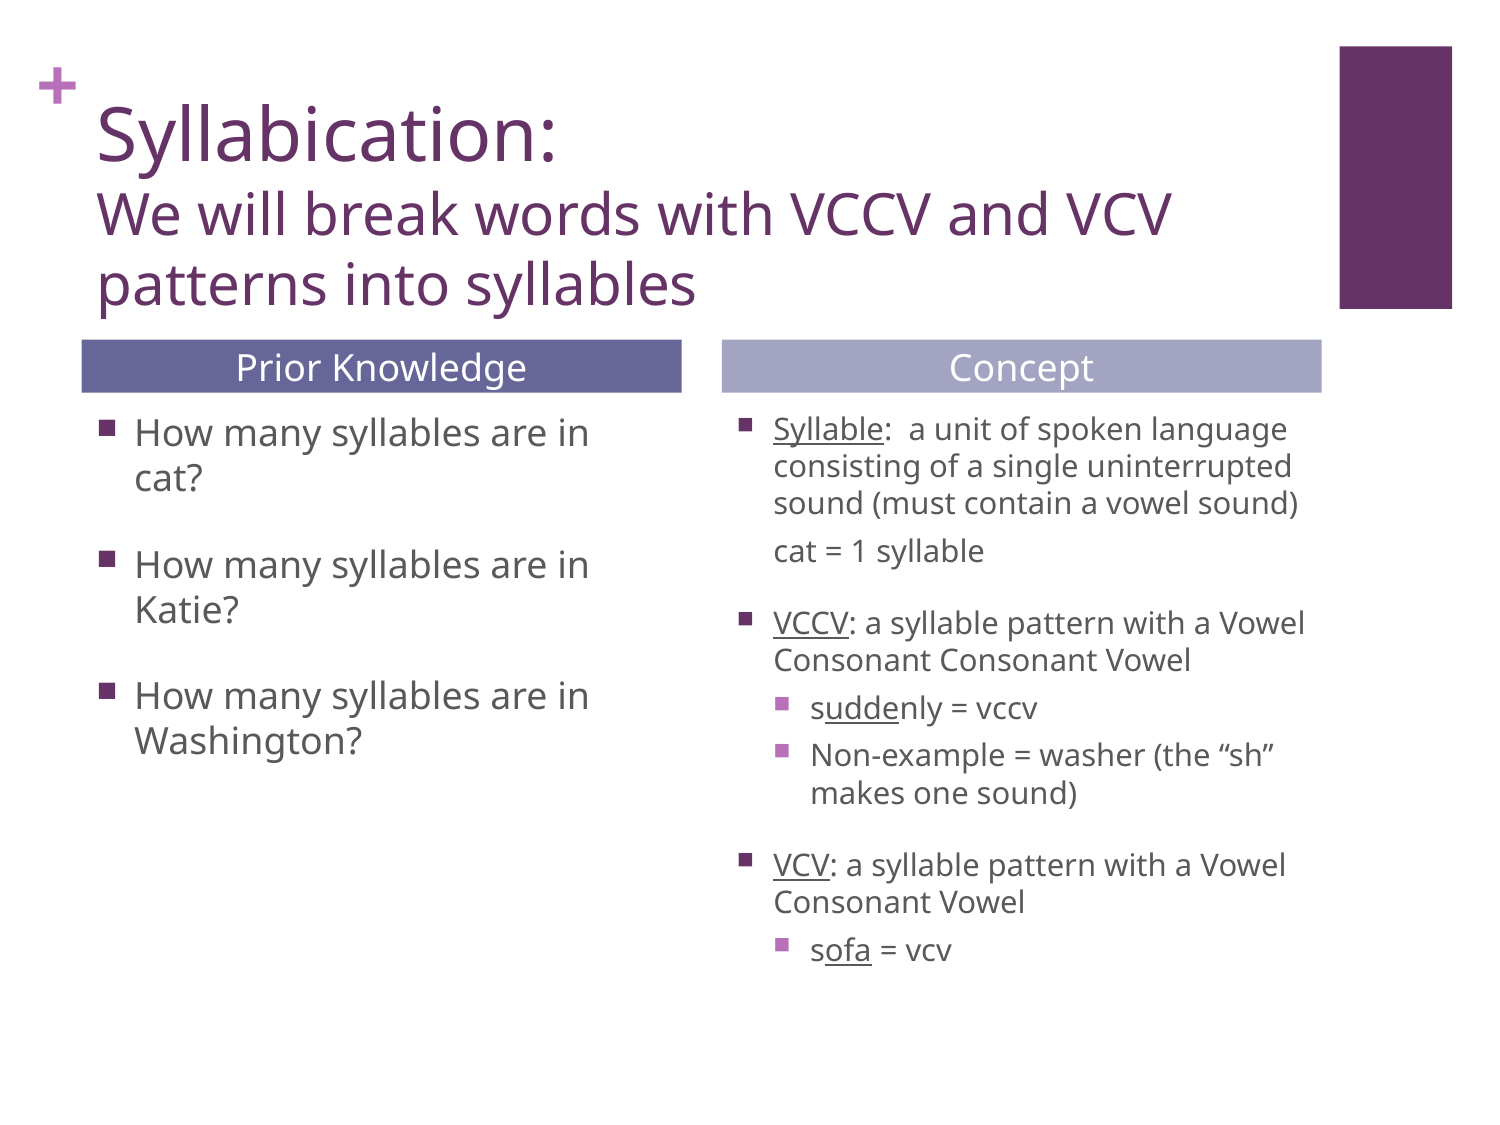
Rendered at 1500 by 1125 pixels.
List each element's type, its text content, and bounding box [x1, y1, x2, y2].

list Prior Knowledge [81, 339, 682, 393]
list How many syllables are in cat? How many syllables are in Katie? How many syllables are in Washington? [81, 401, 682, 1005]
list Concept [721, 339, 1322, 393]
list Syllable: a unit of spoken language consisting of a single uninterrupted sound (must contain a vowel sound) cat = 1 syllable VCCV: a syllable pattern with a Vowel Consonant Consonant Vowel suddenly = vccv Non-example = washer (the “sh” makes one sound) VCV: a syllable pattern with a Vowel Consonant Vowel sofa = vcv [721, 401, 1322, 1005]
title Syllabication: We will break words with VCCV and VCV patterns into syllables [81, 79, 1322, 263]
